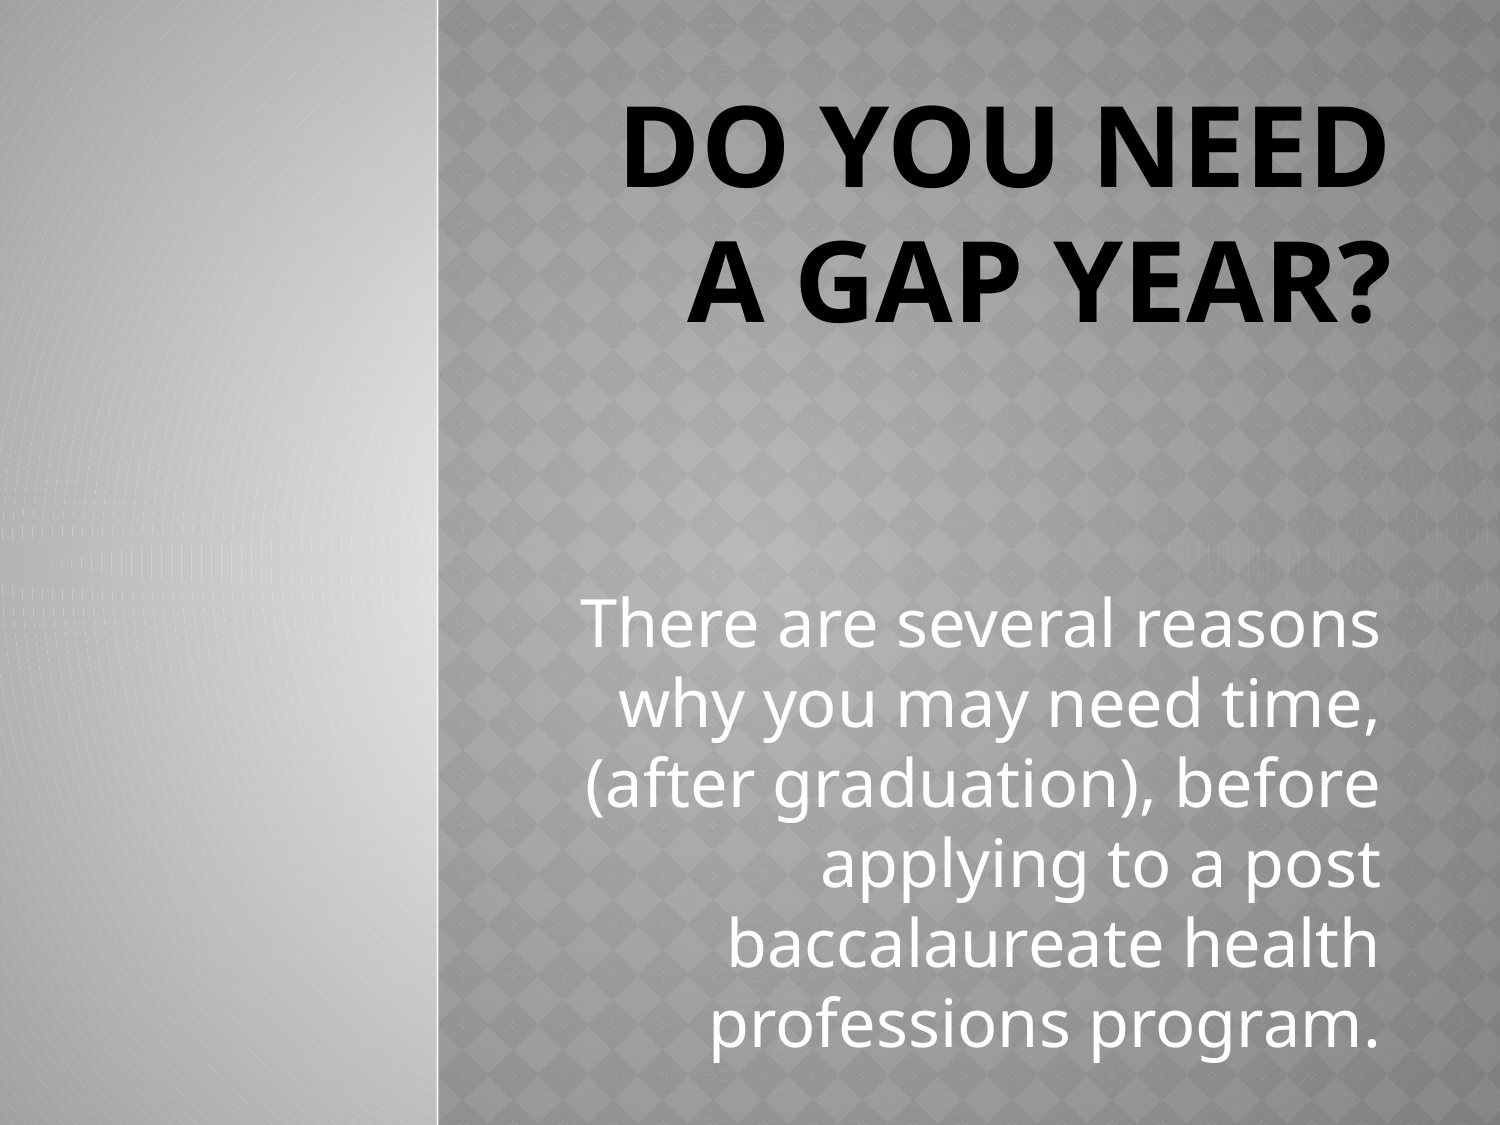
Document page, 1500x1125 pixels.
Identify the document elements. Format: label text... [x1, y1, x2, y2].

title Do you need a Gap Year? [562, 62, 1400, 346]
subtitle There are several reasons why you may need time, (after graduation), before applying to a post baccalaureate health professions program. [550, 580, 1390, 762]
